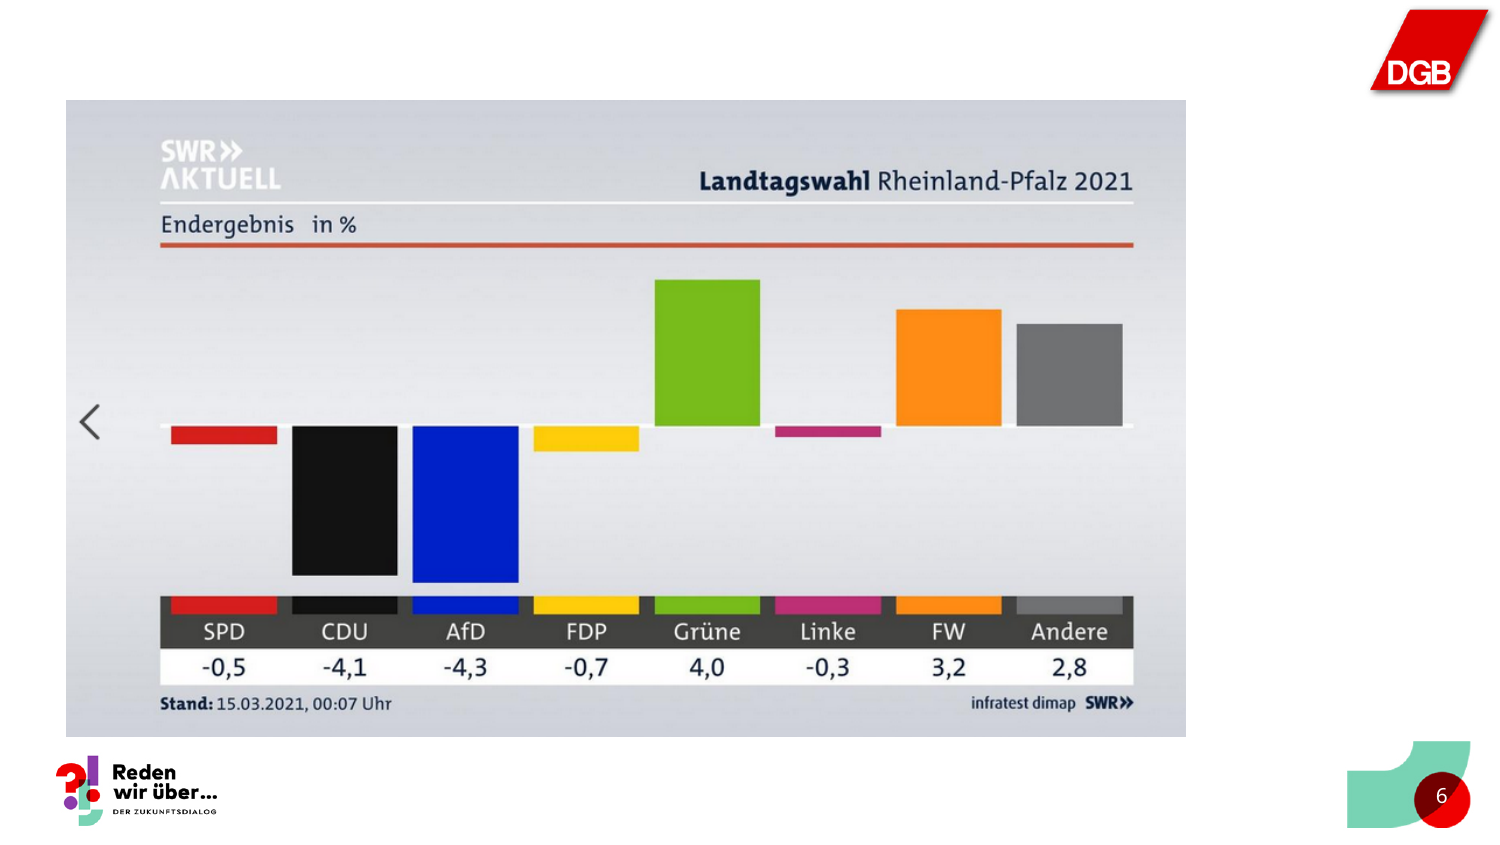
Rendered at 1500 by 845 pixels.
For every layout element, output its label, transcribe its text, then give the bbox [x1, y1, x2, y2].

slide_number 5 [1400, 779, 1484, 815]
picture [0, 0, 1500, 844]
